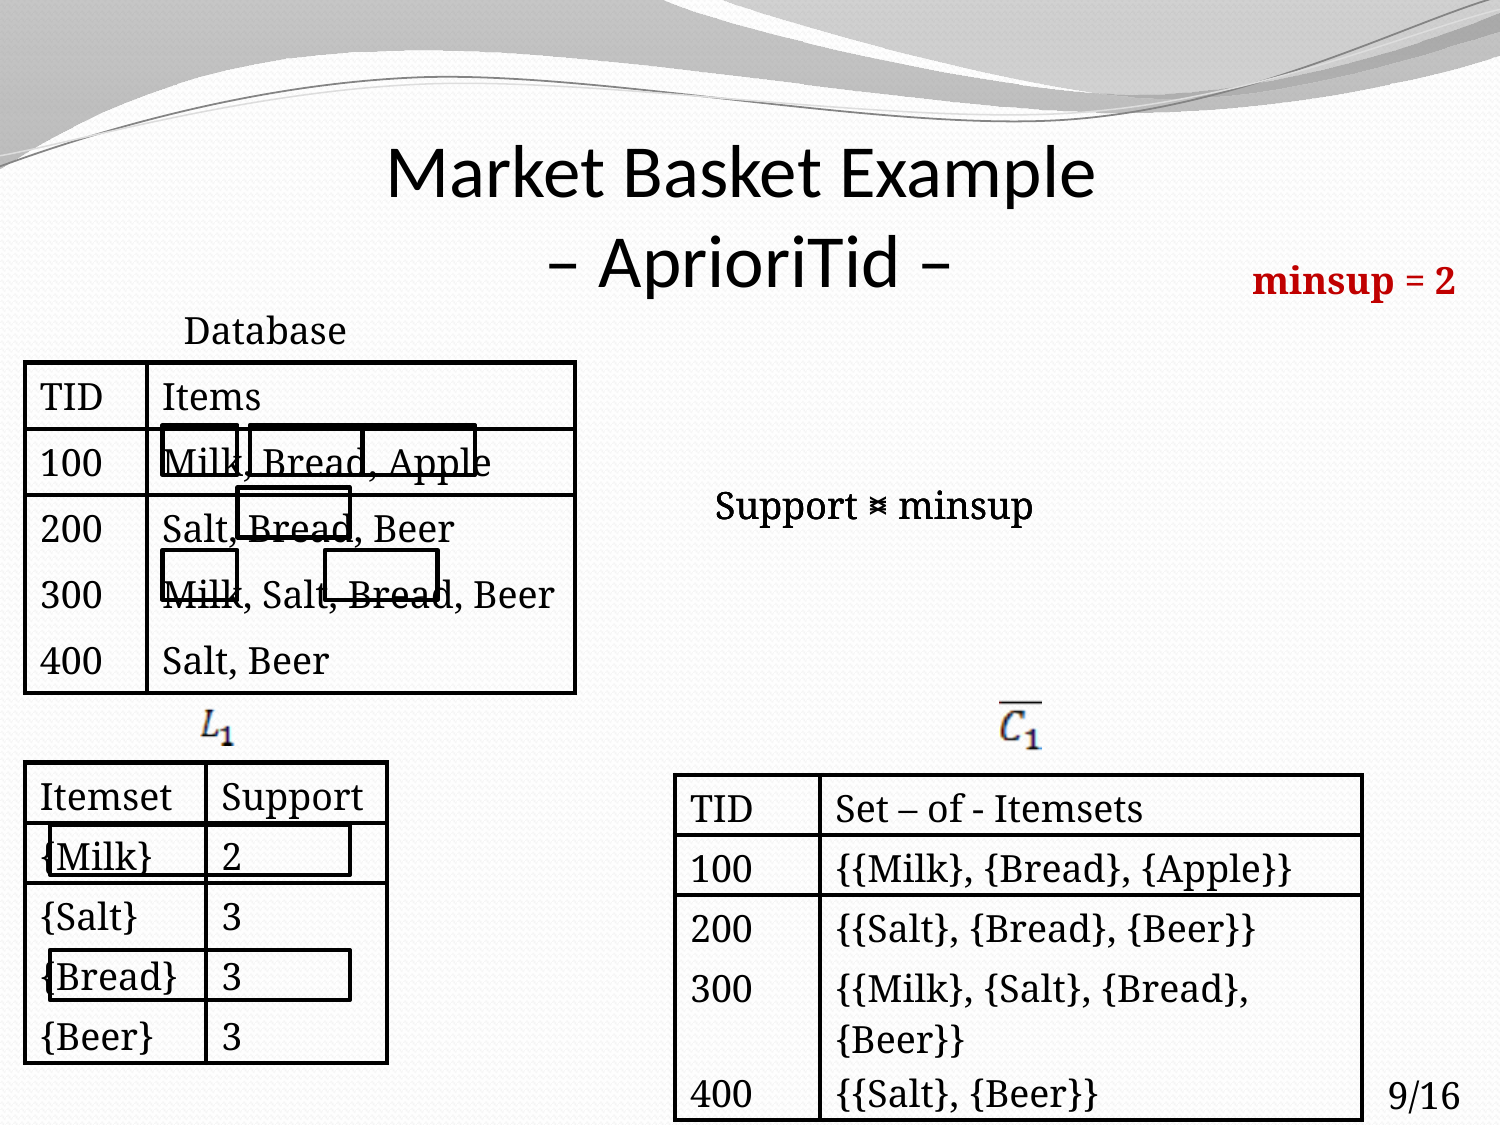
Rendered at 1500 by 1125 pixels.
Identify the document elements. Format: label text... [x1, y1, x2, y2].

text_box Database [168, 299, 362, 360]
text_box [0, 0, 1500, 75]
title Market Basket Example – AprioriTid – [75, 178, 1425, 303]
table_header Set – of - Itemsets [822, 777, 1360, 833]
table_cell {Bread} [27, 943, 204, 1003]
table_header TID [677, 777, 818, 833]
table_cell 200 [27, 497, 145, 561]
table_cell 100 [677, 837, 818, 893]
table_cell Milk, Bread, Apple [149, 431, 573, 493]
table_cell 200 [677, 897, 818, 955]
table_header Items [149, 365, 573, 427]
table_cell {{Milk}, {Bread}, {Apple}} [822, 837, 1360, 893]
table_cell {Beer} [27, 1003, 204, 1061]
table_cell 300 [27, 561, 145, 627]
picture [199, 699, 238, 746]
table_cell 3 [208, 943, 385, 1003]
table_cell 2 [208, 825, 385, 881]
text_box [160, 548, 239, 602]
table_header Itemset [27, 765, 204, 821]
picture [999, 699, 1042, 754]
text_box [235, 485, 352, 540]
text_box [360, 423, 477, 477]
table_header TID [27, 365, 145, 427]
text_box [48, 823, 352, 877]
text_box [248, 423, 360, 477]
table_cell {{Salt}, {Beer}} [822, 1060, 1360, 1118]
table_cell Salt, Bread, Beer [149, 497, 573, 561]
table_cell 3 [208, 885, 385, 943]
table_cell {{Milk}, {Salt}, {Bread}, {Beer}} [822, 955, 1360, 1060]
table_header Support [208, 765, 385, 821]
table_cell {Milk} [27, 825, 204, 881]
text_box minsup = 2 [1237, 249, 1500, 310]
table_cell Milk, Salt, Bread, Beer [149, 561, 573, 627]
table_cell 300 [677, 955, 818, 1060]
table_cell Salt, Beer [149, 627, 573, 691]
text_box [160, 423, 239, 477]
text_box 9/16 [1372, 1064, 1476, 1125]
text_box [0, 103, 1500, 178]
table_cell 400 [677, 1060, 818, 1118]
table_cell 400 [27, 627, 145, 691]
text_box [48, 948, 352, 1002]
table_cell 3 [208, 1003, 385, 1061]
table_cell {{Salt}, {Bread}, {Beer}} [822, 897, 1360, 955]
text_box Support < minsup [700, 474, 1049, 535]
text_box [323, 548, 440, 602]
table_cell 100 [27, 431, 145, 493]
table_cell {Salt} [27, 885, 204, 943]
